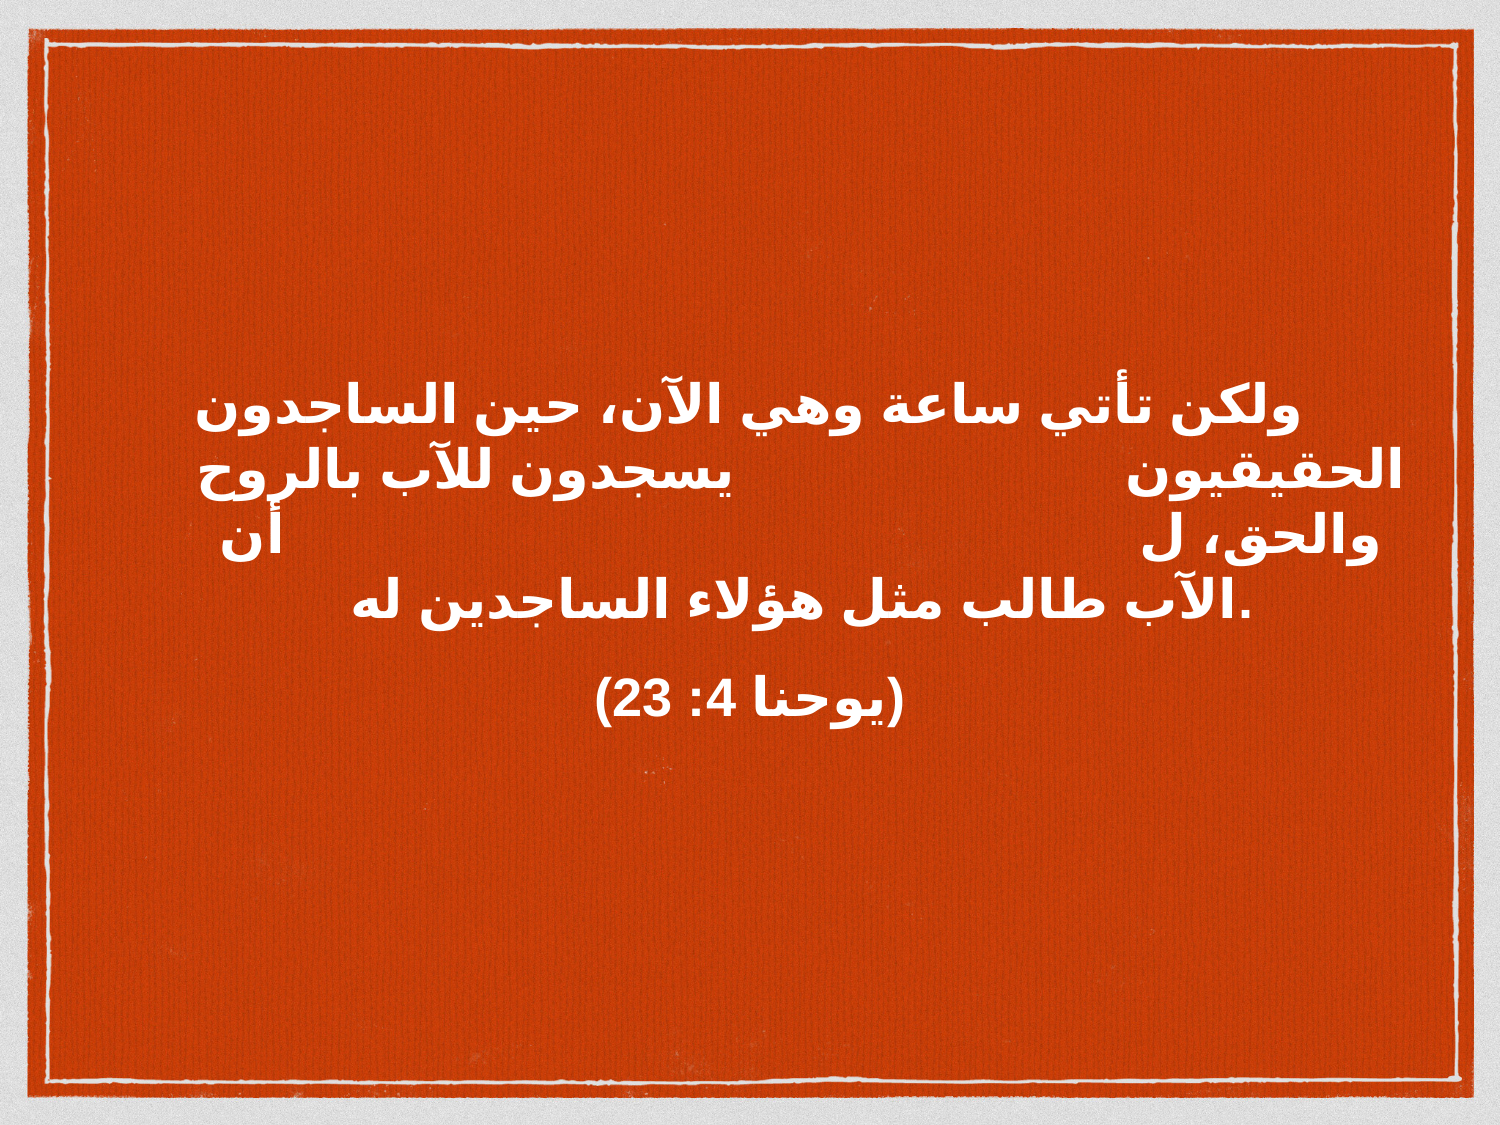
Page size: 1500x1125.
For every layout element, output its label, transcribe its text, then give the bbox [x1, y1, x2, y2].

text_box ولكن تأتي ساعة وهي الآن، حين الساجدون الحقيقيون يسجدون للآب بالروح والحق، ل أن الآب طالب مثل هؤلاء الساجدين له. (يوحنا 4: 23) [52, 362, 1448, 735]
picture [0, 0, 1500, 1125]
